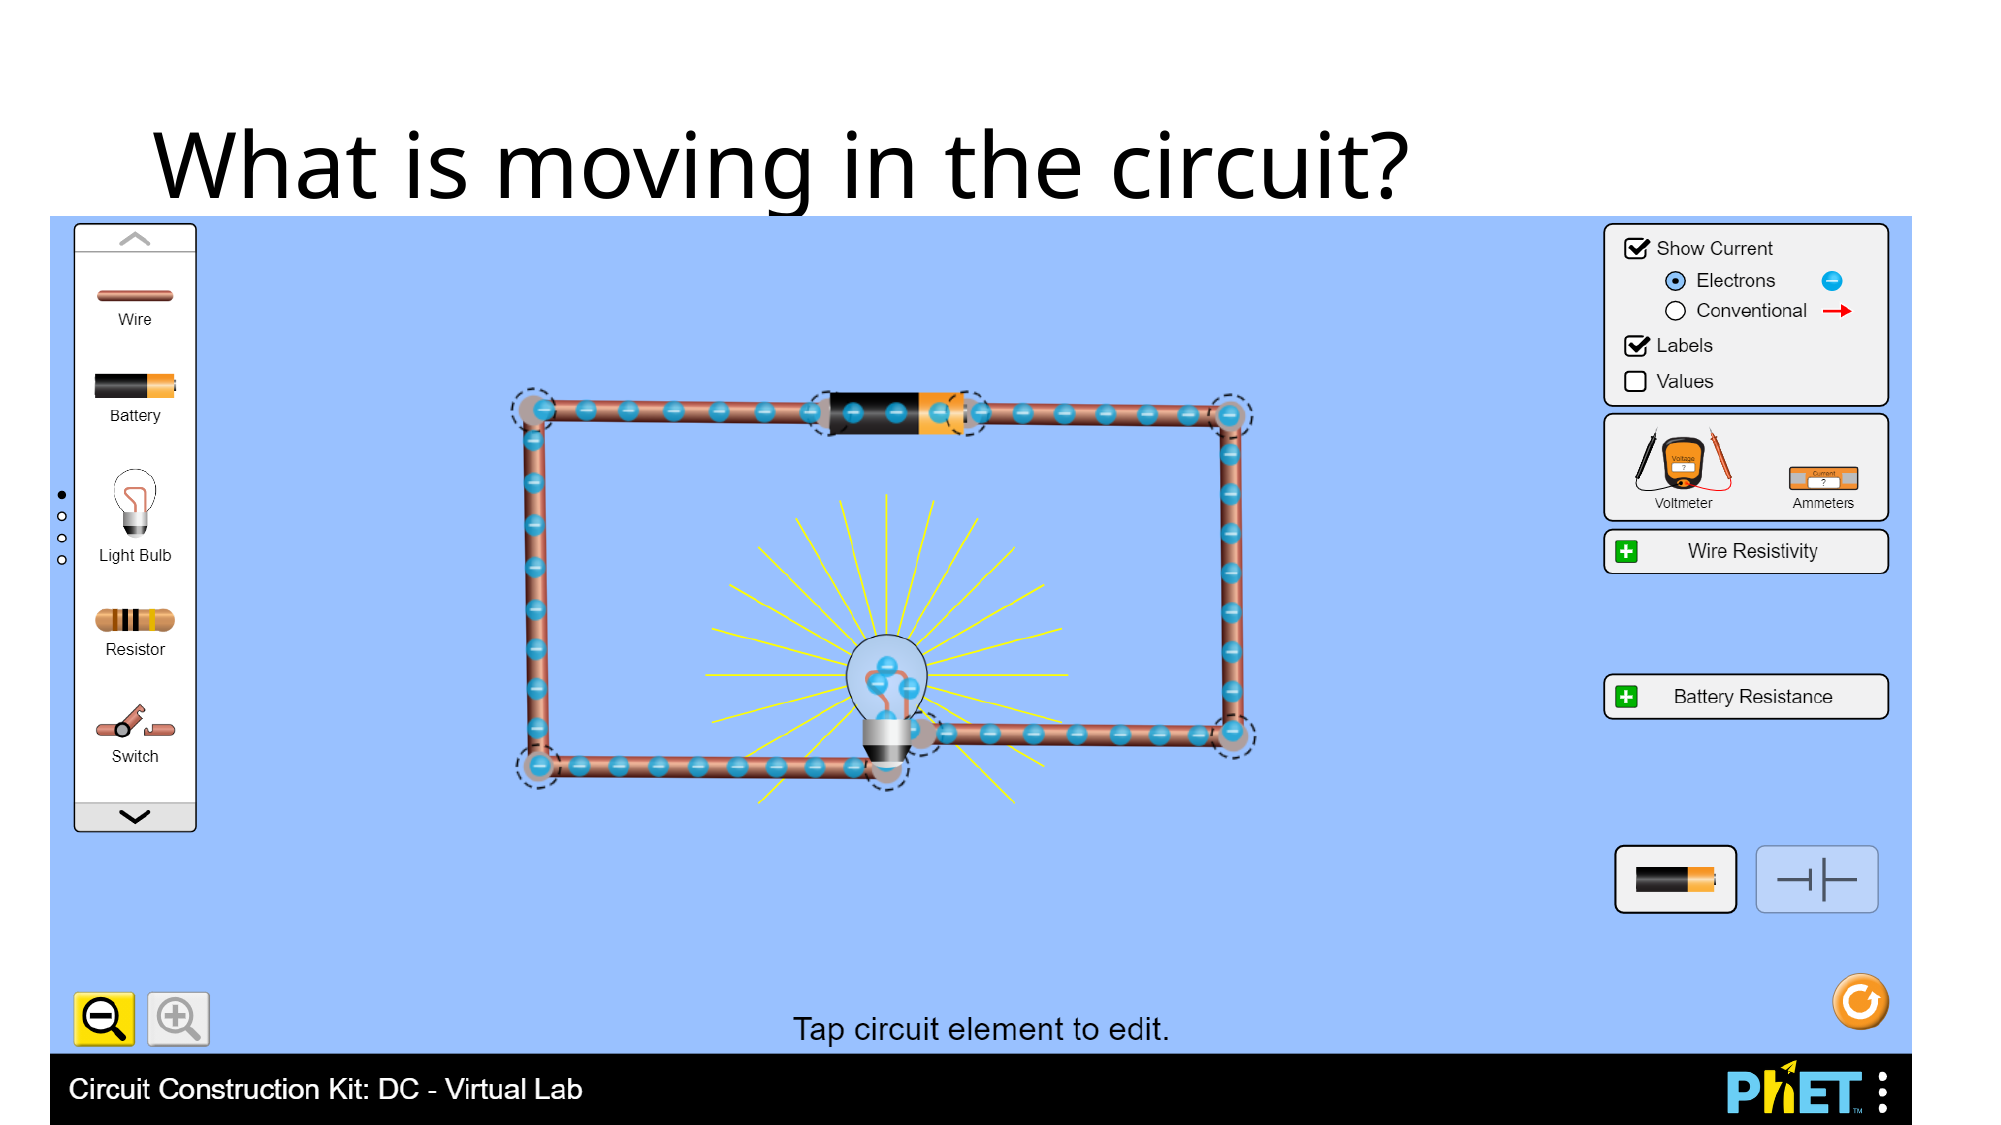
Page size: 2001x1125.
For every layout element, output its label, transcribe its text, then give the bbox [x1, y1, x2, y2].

title What is moving in the circuit? [137, 59, 1863, 216]
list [50, 216, 1912, 1125]
